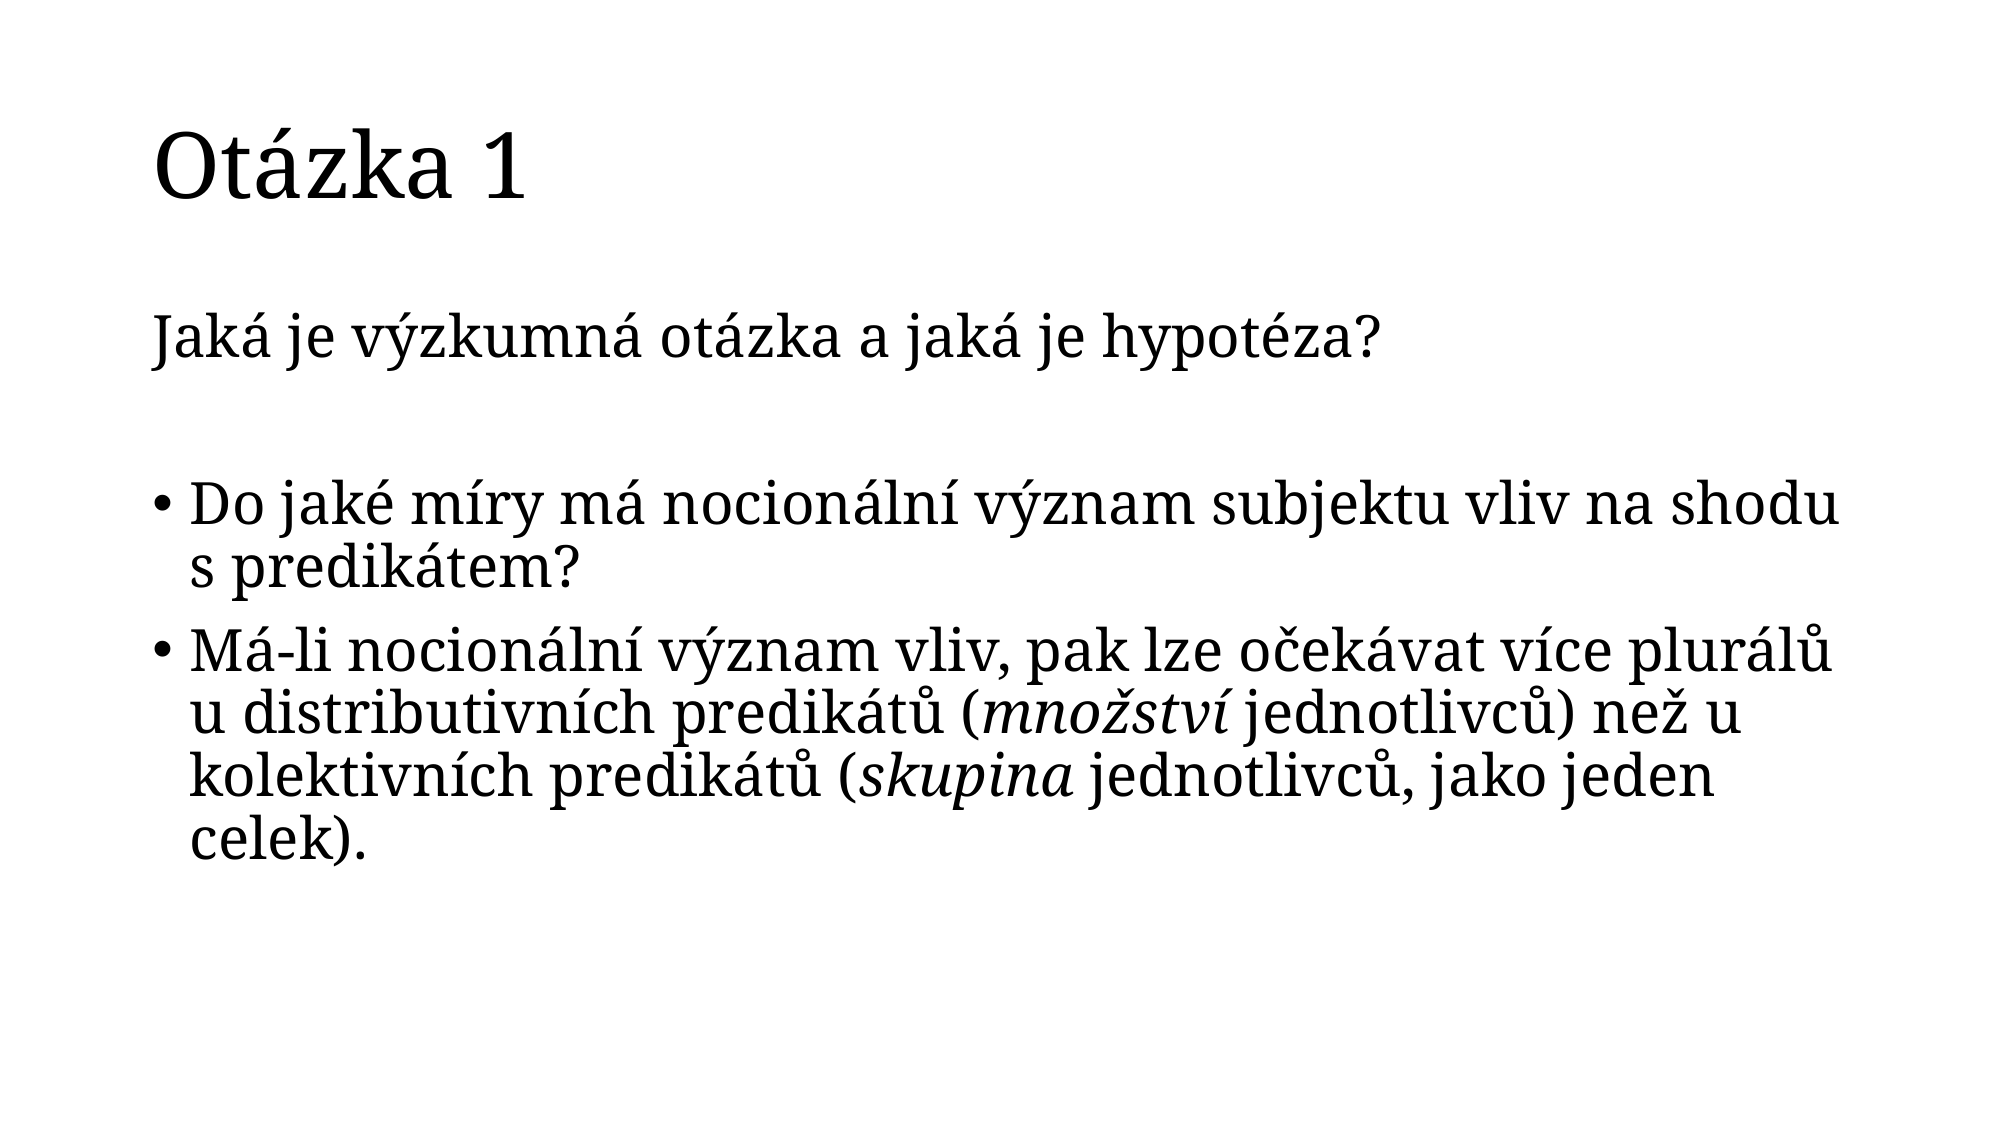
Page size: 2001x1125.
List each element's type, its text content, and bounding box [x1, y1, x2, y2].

title Otázka 1 [137, 59, 1863, 278]
list Jaká je výzkumná otázka a jaká je hypotéza? Do jaké míry má nocionální význam subjektu vliv na shodu s predikátem? Má-li nocionální význam vliv, pak lze očekávat více plurálů u distributivních predikátů (množství jednotlivců) než u kolektivních predikátů (skupina jednotlivců, jako jeden celek). [137, 299, 1863, 1014]
